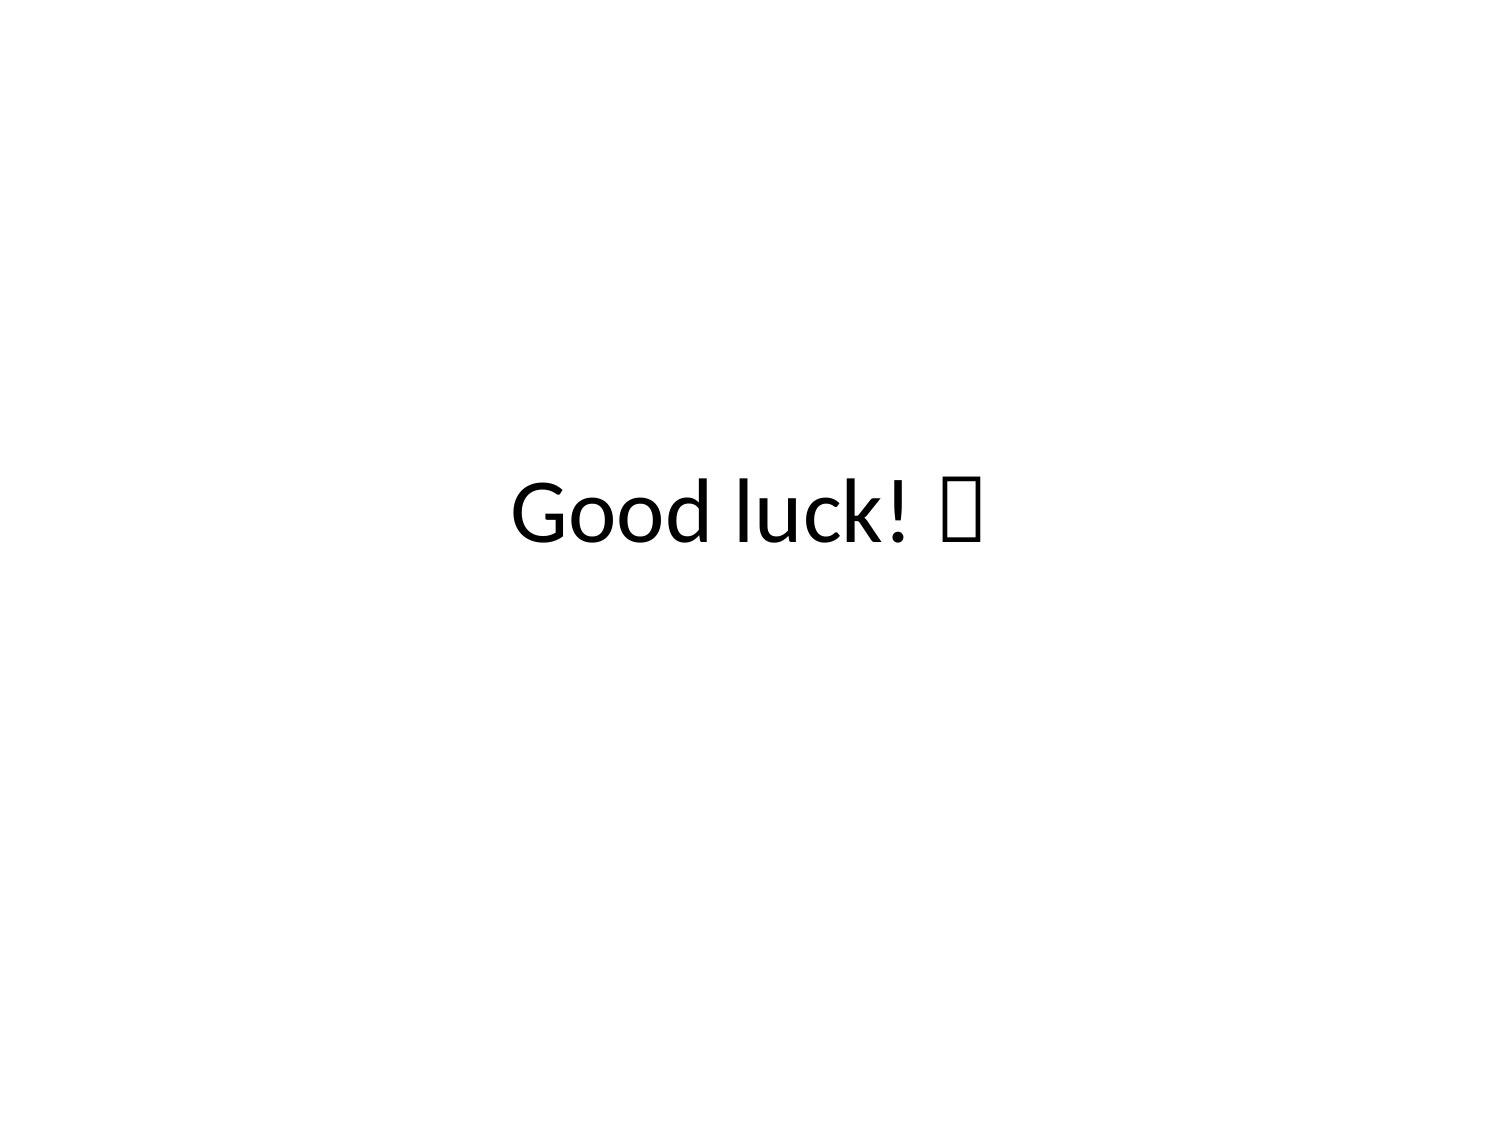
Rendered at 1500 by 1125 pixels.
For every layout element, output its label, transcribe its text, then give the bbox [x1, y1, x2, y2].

title Good luck!  [75, 412, 1425, 600]
